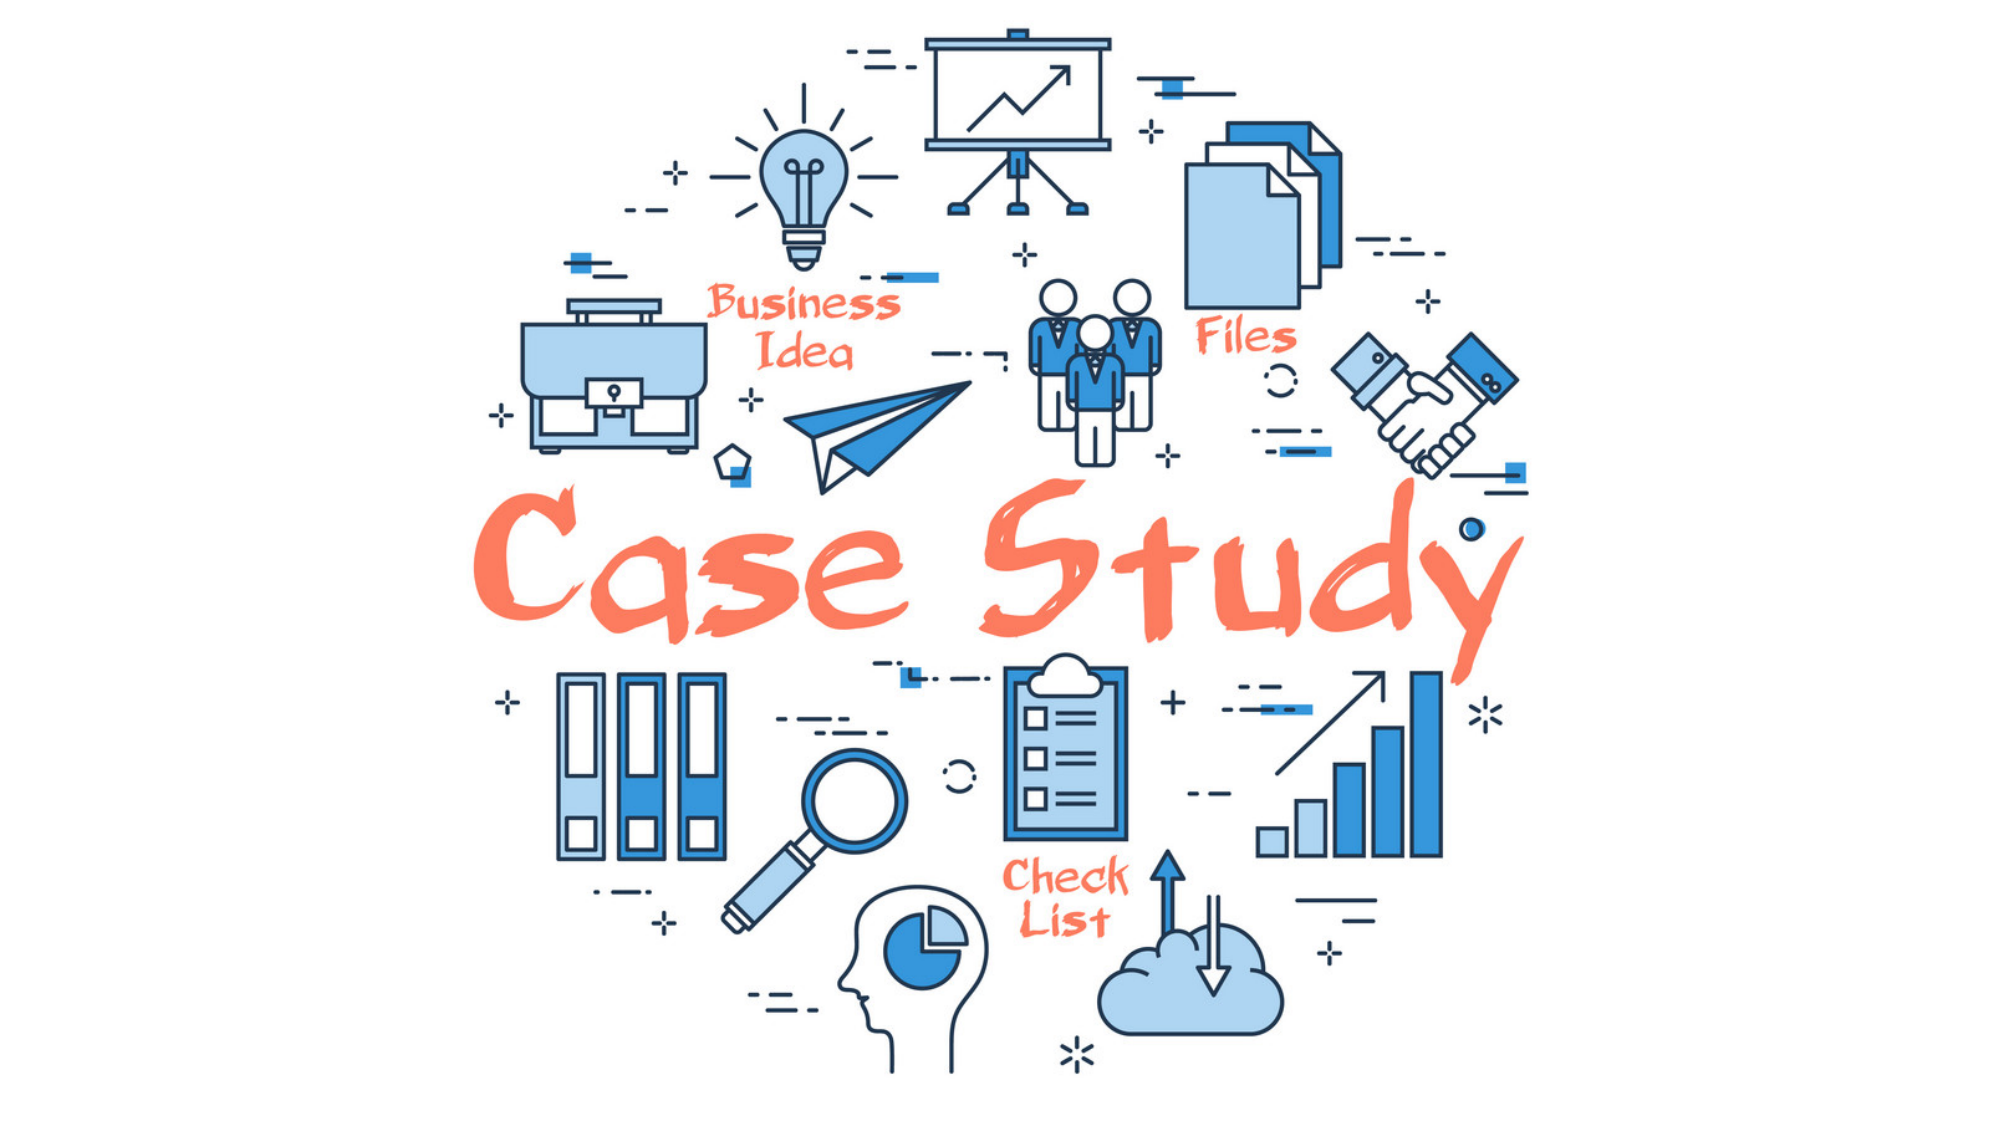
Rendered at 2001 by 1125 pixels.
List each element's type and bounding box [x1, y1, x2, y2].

picture [377, 16, 1604, 1080]
